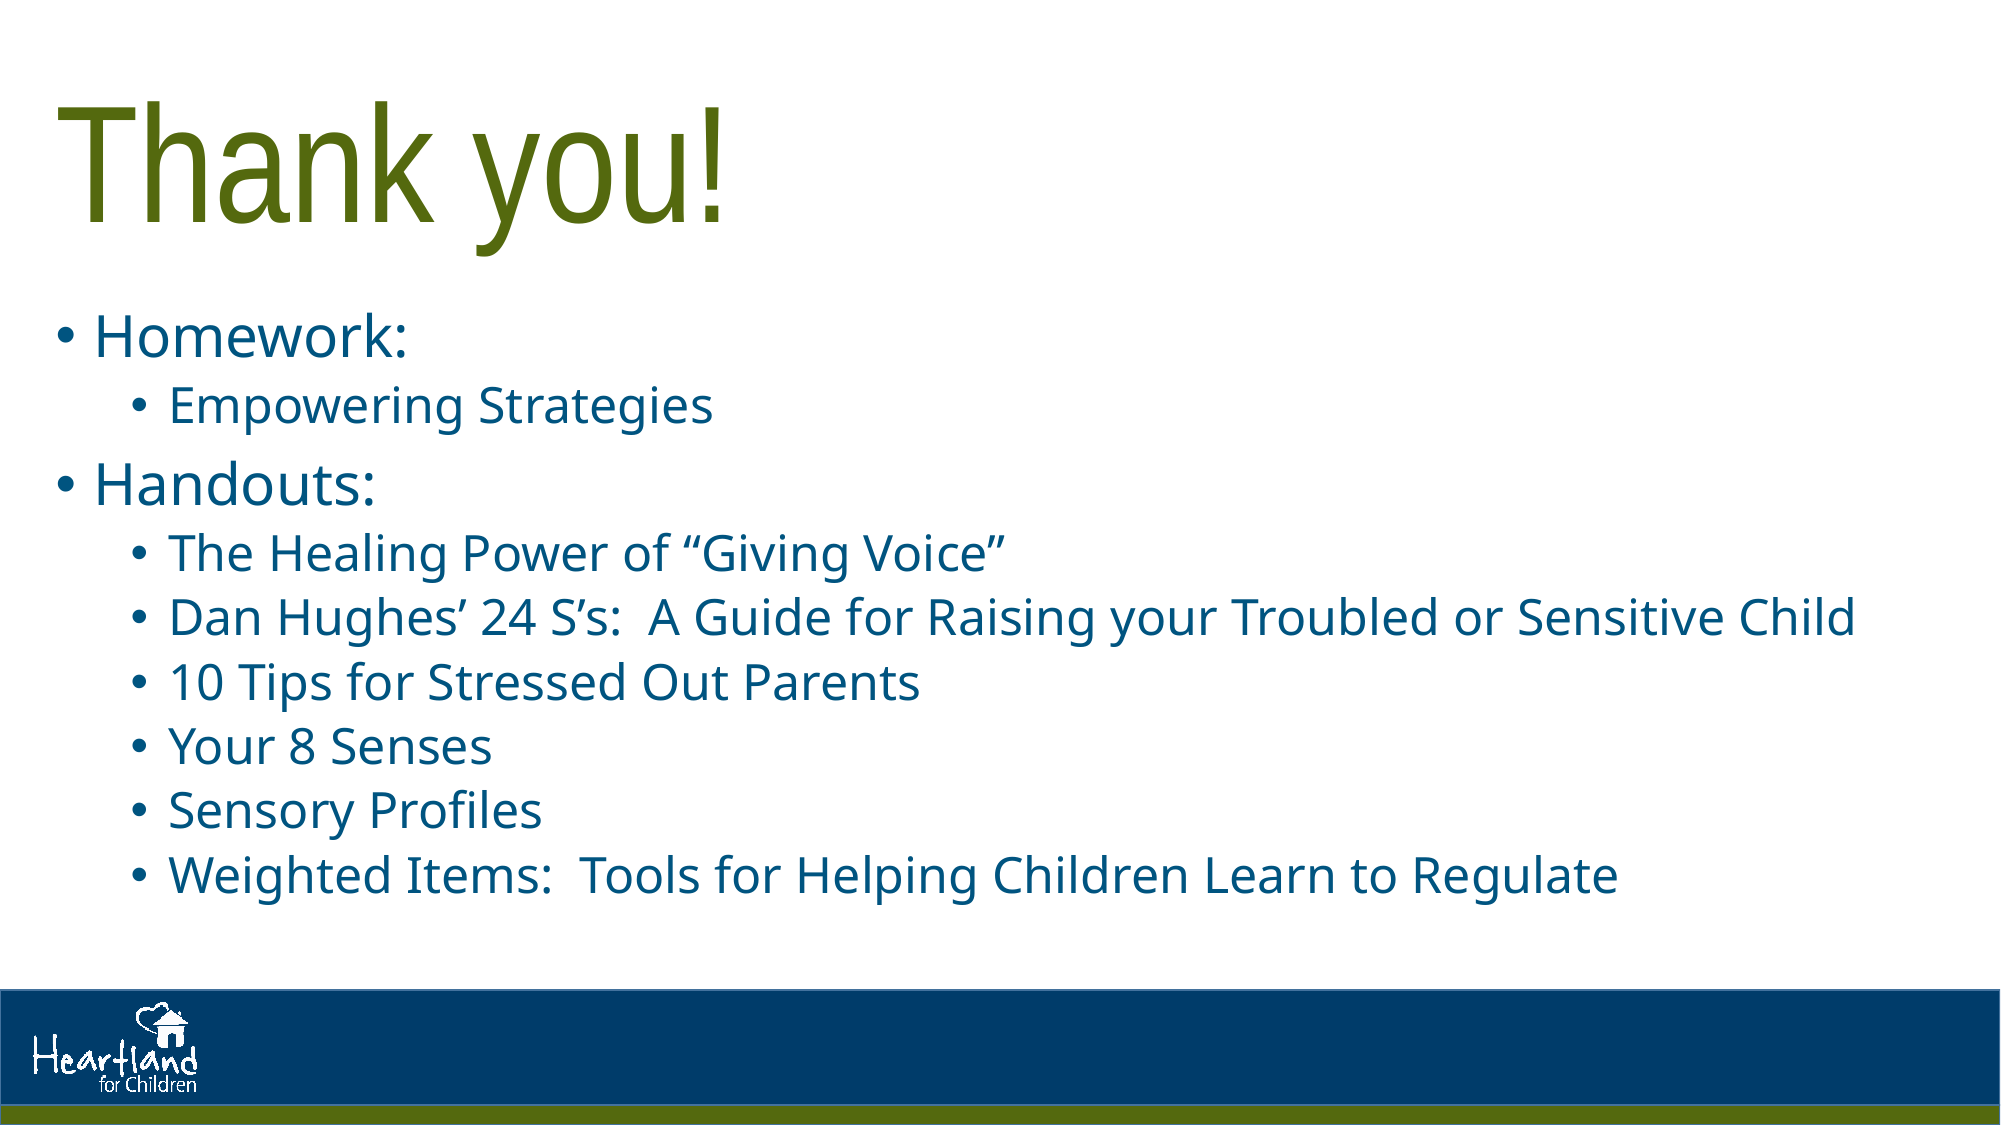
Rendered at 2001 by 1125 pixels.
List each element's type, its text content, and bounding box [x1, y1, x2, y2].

list Homework: Empowering Strategies Handouts: The Healing Power of “Giving Voice” Dan Hughes’ 24 S’s: A Guide for Raising your Troubled or Sensitive Child 10 Tips for Stressed Out Parents Your 8 Senses Sensory Profiles Weighted Items: Tools for Helping Children Learn to Regulate [40, 299, 1947, 971]
title Thank you! [40, 59, 1947, 278]
picture [13, 936, 216, 1125]
